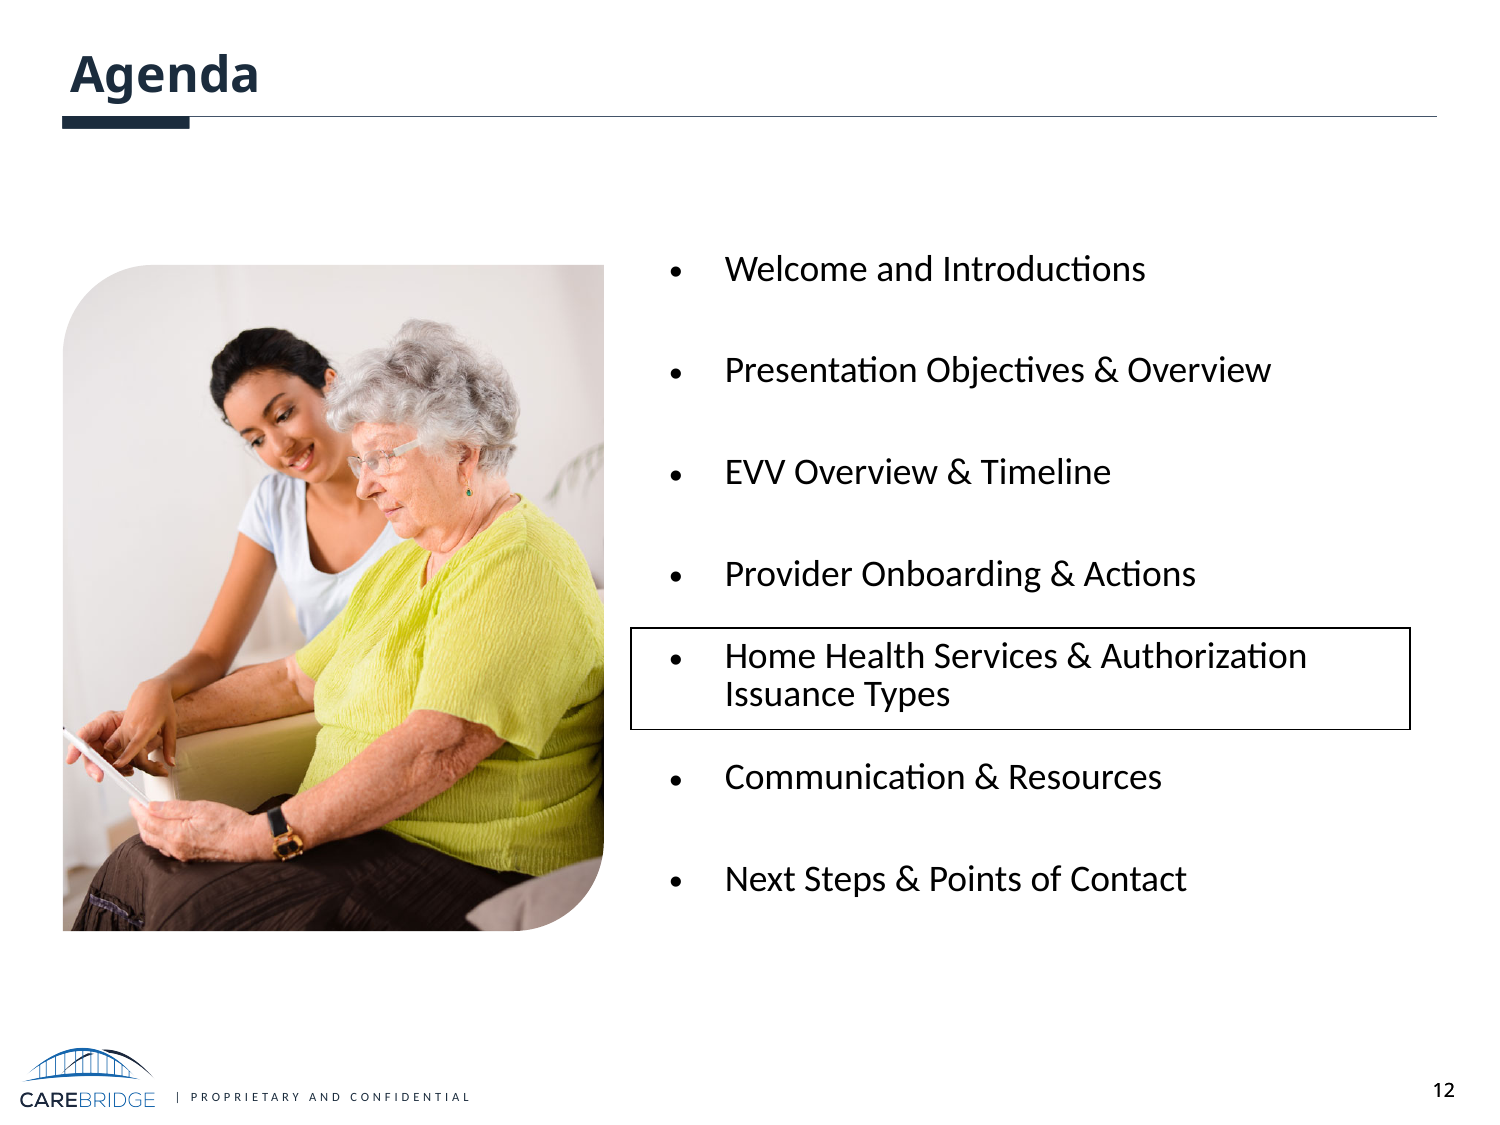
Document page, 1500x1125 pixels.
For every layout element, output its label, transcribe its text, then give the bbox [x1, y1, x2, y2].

table_cell Provider Onboarding & Actions [631, 526, 1410, 627]
table_cell Communication & Resources [631, 730, 1410, 831]
table_cell Home Health Services & Authorization Issuance Types [632, 629, 1409, 729]
picture [62, 264, 604, 932]
table_cell Next Steps & Points of Contact [631, 831, 1410, 933]
table_cell EVV Overview & Timeline [631, 424, 1410, 526]
table_cell Presentation Objectives & Overview [631, 323, 1410, 424]
picture [15, 1041, 160, 1114]
table_header Welcome and Introductions [631, 221, 1410, 323]
